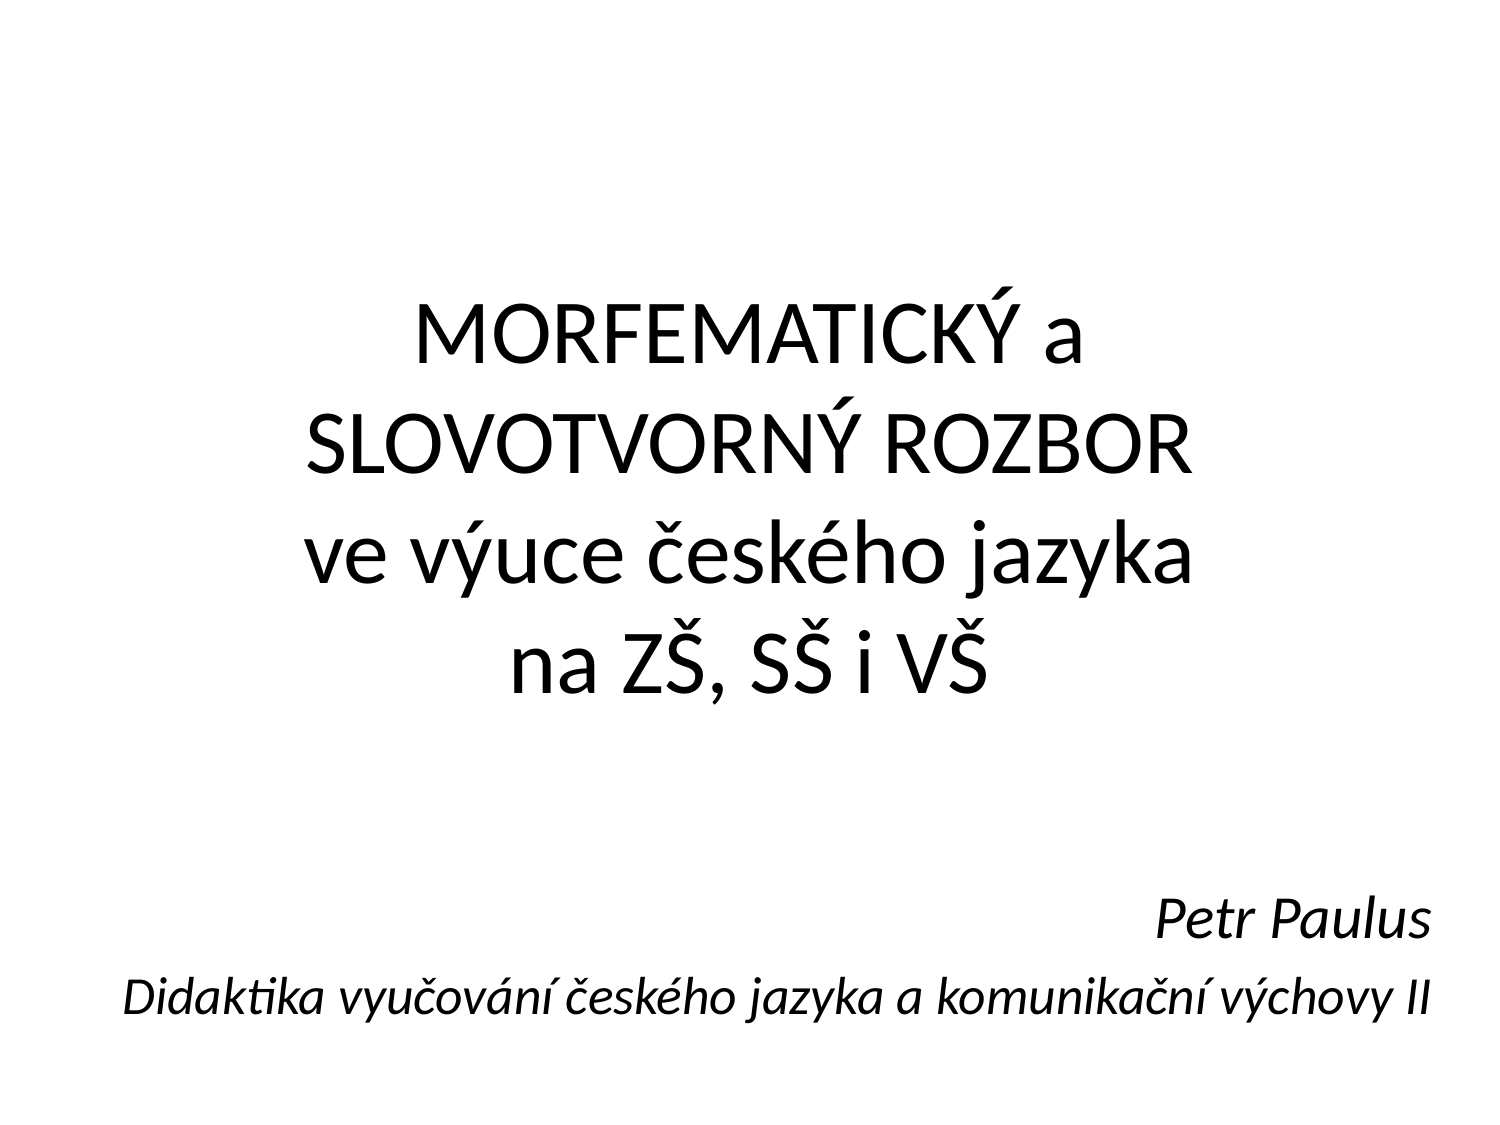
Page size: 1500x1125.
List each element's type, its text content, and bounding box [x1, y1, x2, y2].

title MORFEMATICKÝ a SLOVOTVORNÝ ROZBOR ve výuce českého jazyka na ZŠ, SŠ i VŠ [112, 208, 1388, 776]
text_box Petr Paulus Didaktika vyučování českého jazyka a komunikační výchovy II [53, 869, 1447, 1083]
